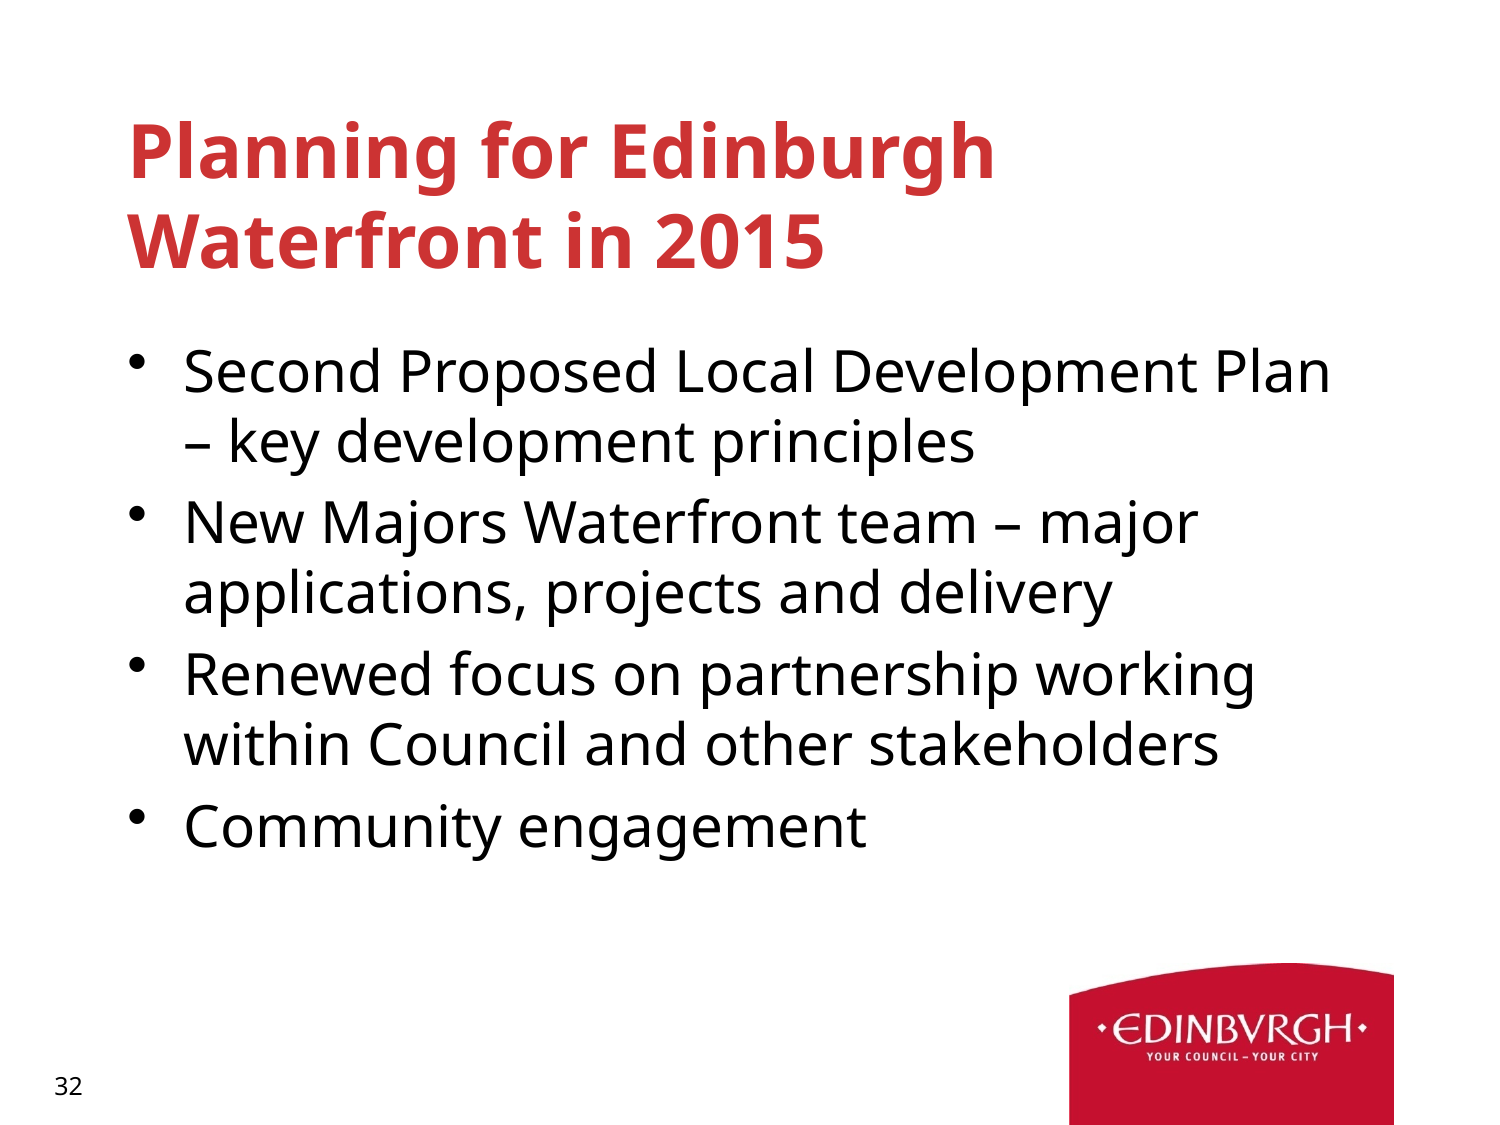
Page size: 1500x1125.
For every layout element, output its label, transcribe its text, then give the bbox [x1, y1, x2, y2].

list Second Proposed Local Development Plan – key development principles New Majors Waterfront team – major applications, projects and delivery Renewed focus on partnership working within Council and other stakeholders Community engagement [111, 326, 1388, 906]
title Planning for Edinburgh Waterfront in 2015 [112, 99, 1388, 288]
picture [1069, 963, 1394, 1125]
